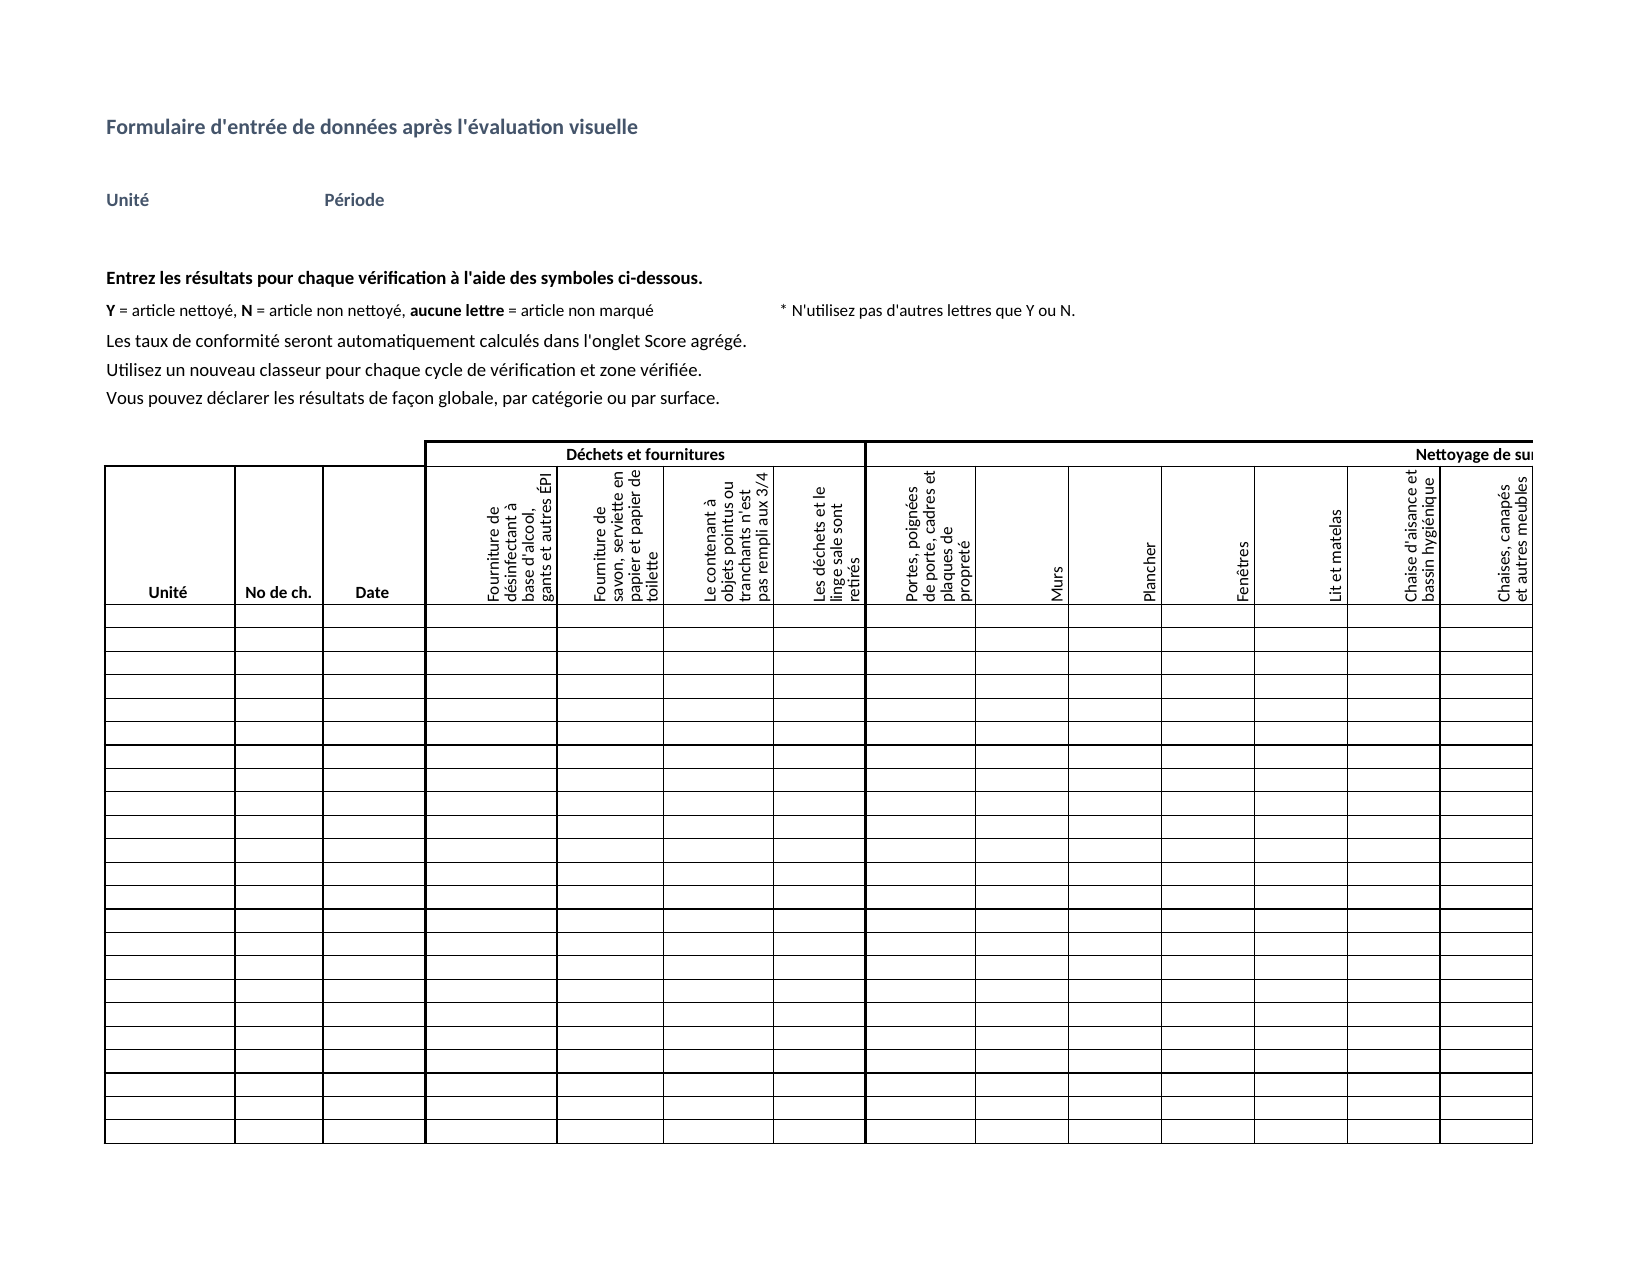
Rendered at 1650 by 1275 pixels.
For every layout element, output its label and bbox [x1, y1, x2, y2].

table_header [105, 112, 235, 142]
